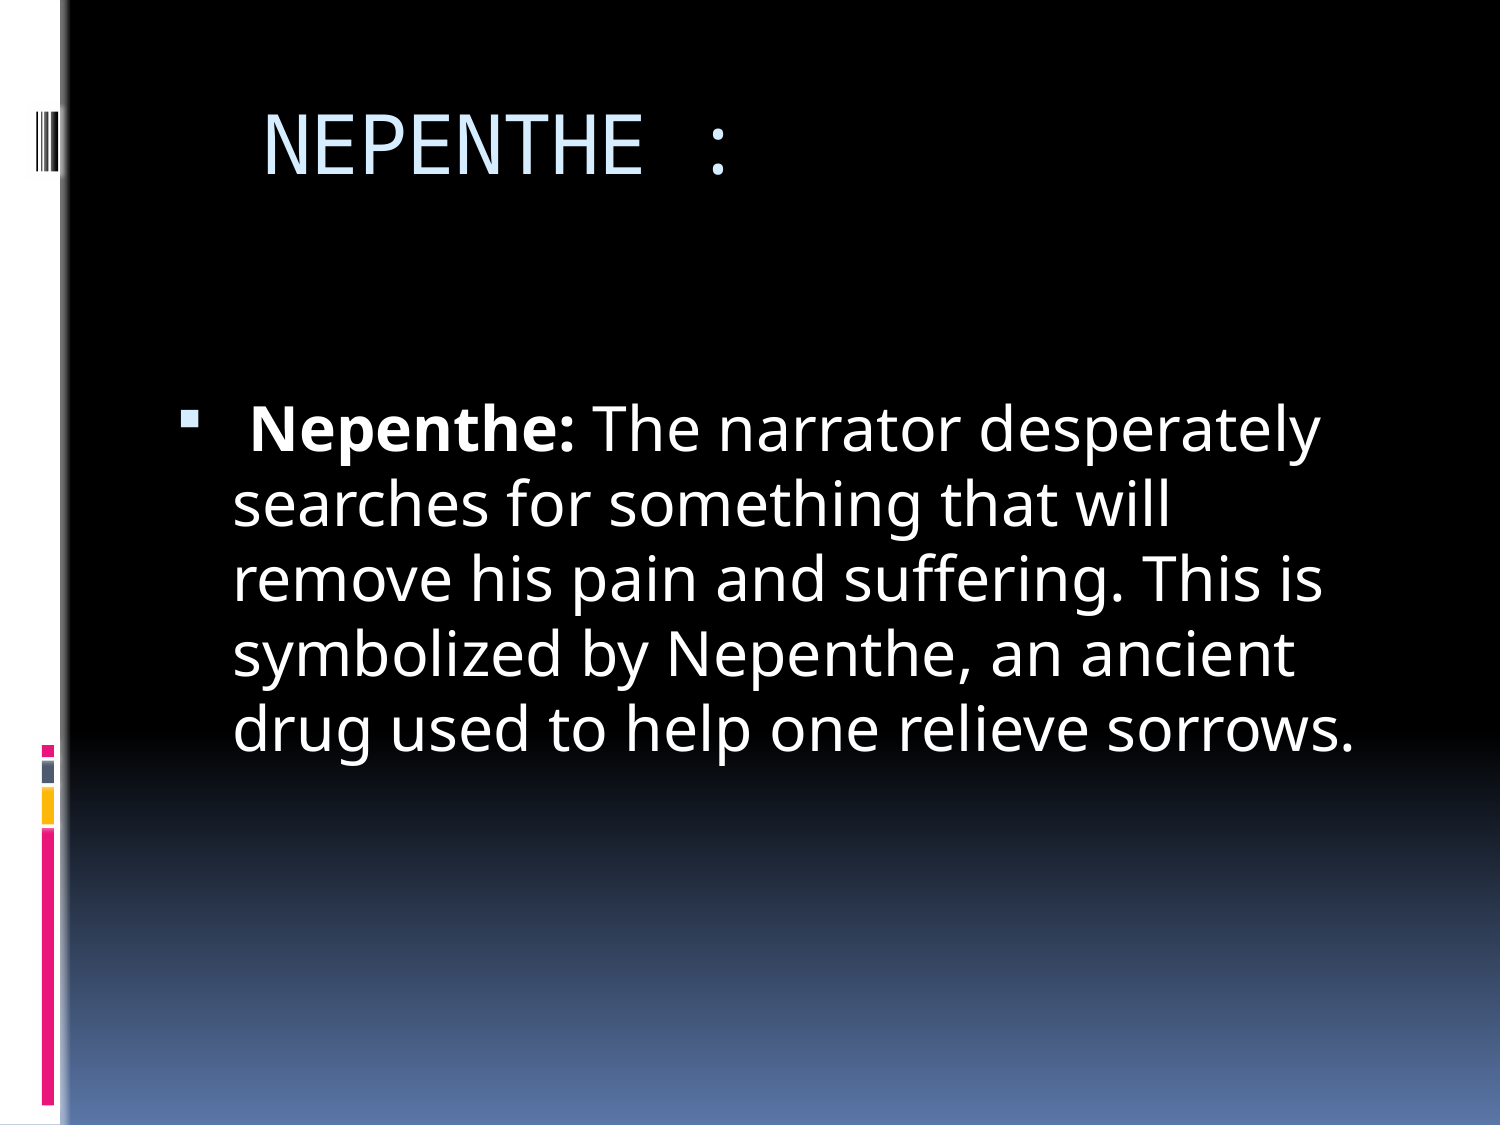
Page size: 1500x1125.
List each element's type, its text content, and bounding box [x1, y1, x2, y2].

list Nepenthe: The narrator desperately searches for something that will remove his pain and suffering. This is symbolized by Nepenthe, an ancient drug used to help one relieve sorrows. [150, 292, 1425, 1043]
title NEPENTHE : [150, 83, 1425, 234]
